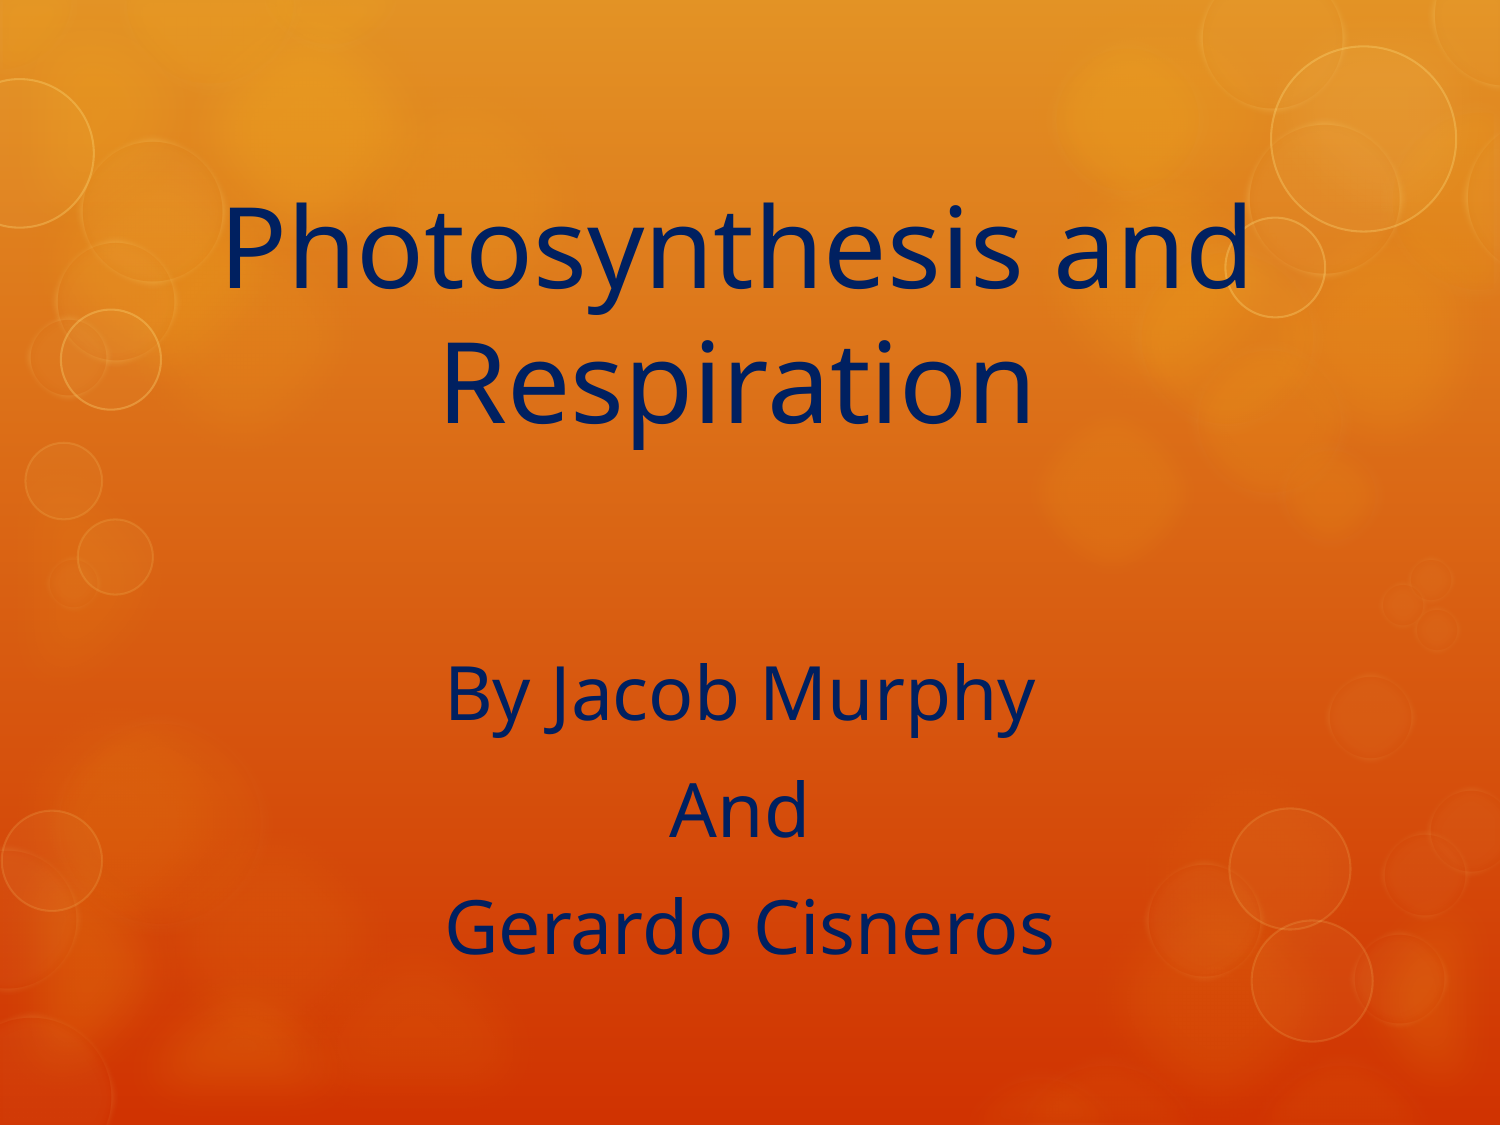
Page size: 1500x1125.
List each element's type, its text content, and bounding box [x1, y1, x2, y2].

title Photosynthesis and Respiration [99, 200, 1375, 454]
subtitle By Jacob Murphy And Gerardo Cisneros [225, 637, 1275, 925]
